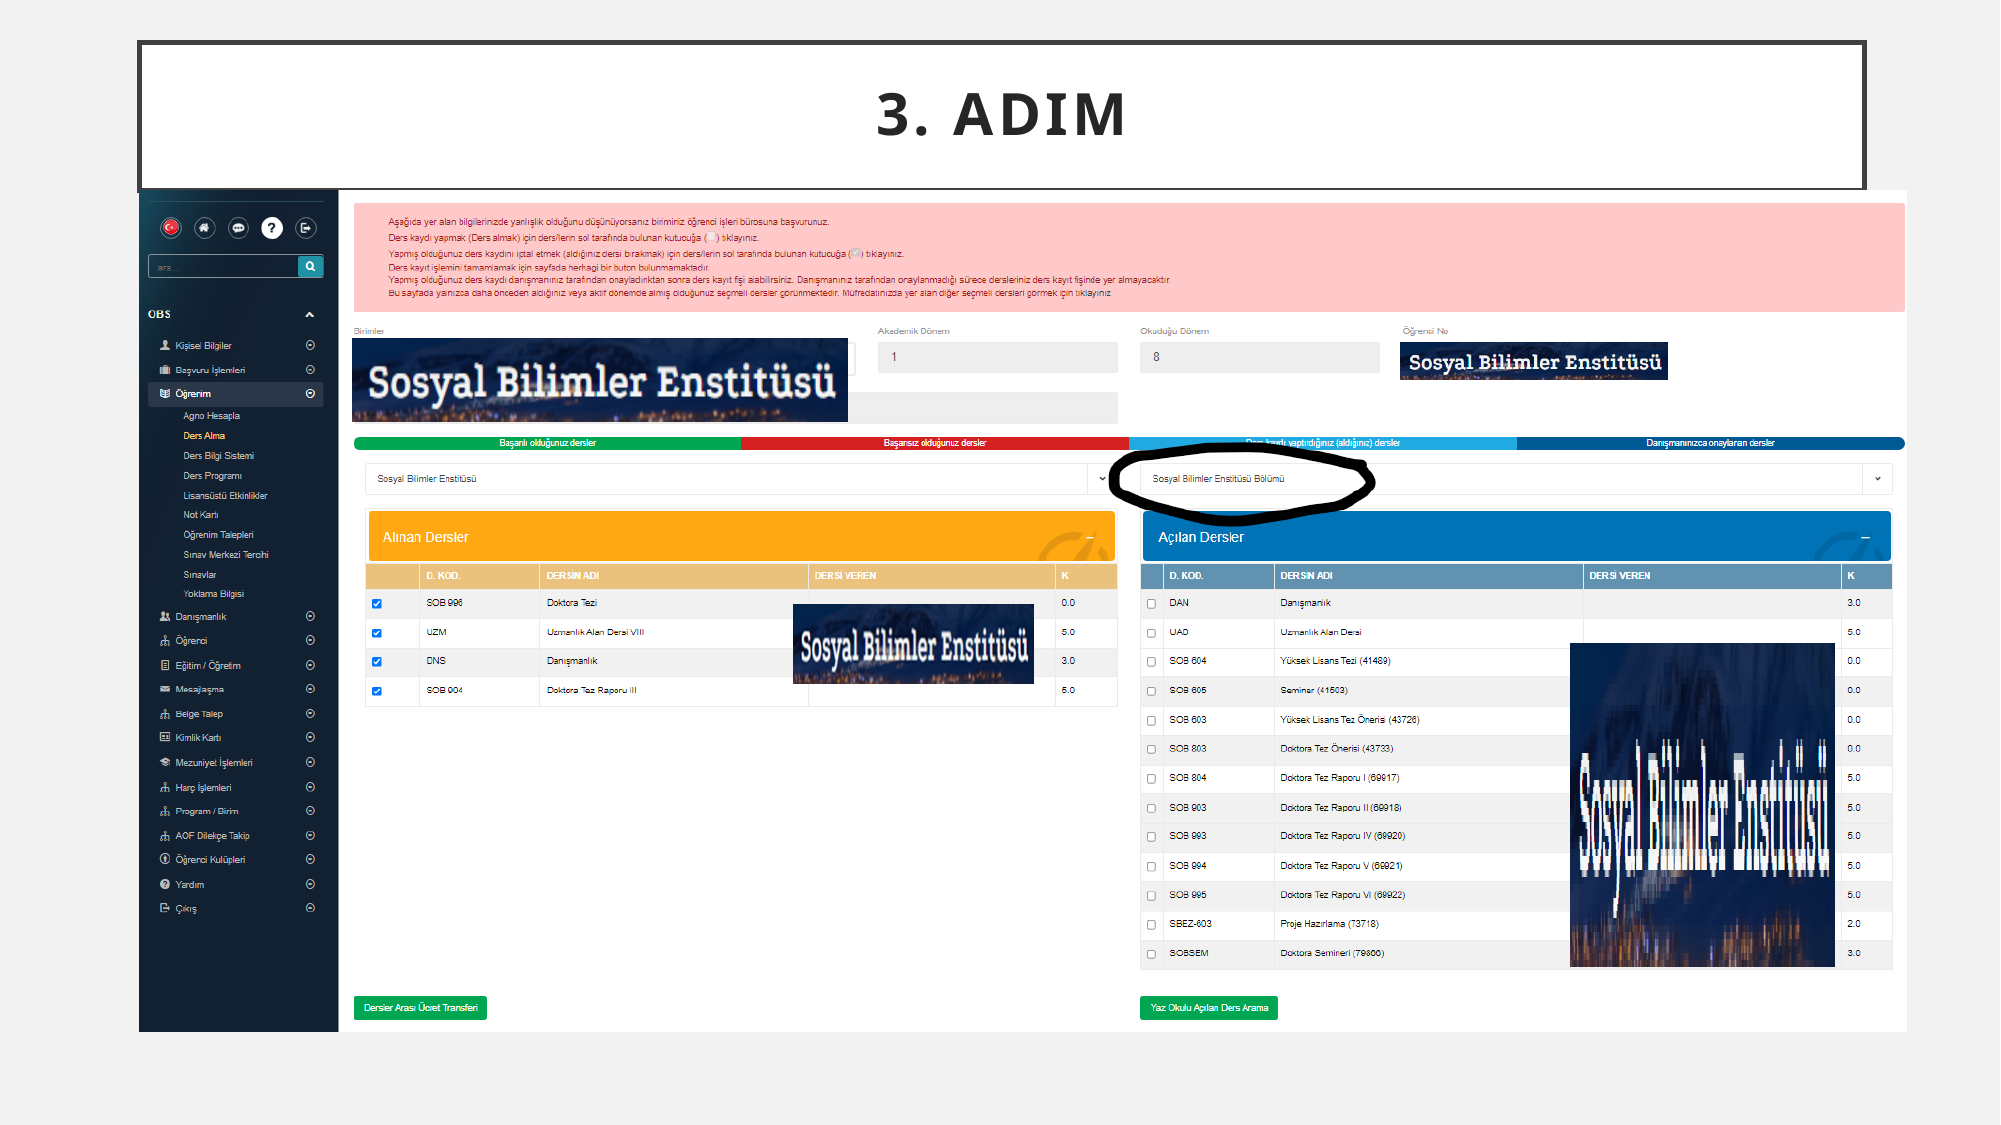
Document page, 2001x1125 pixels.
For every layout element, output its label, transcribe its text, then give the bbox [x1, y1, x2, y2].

title 3. ADIM [137, 40, 1867, 193]
picture [139, 190, 1907, 1032]
